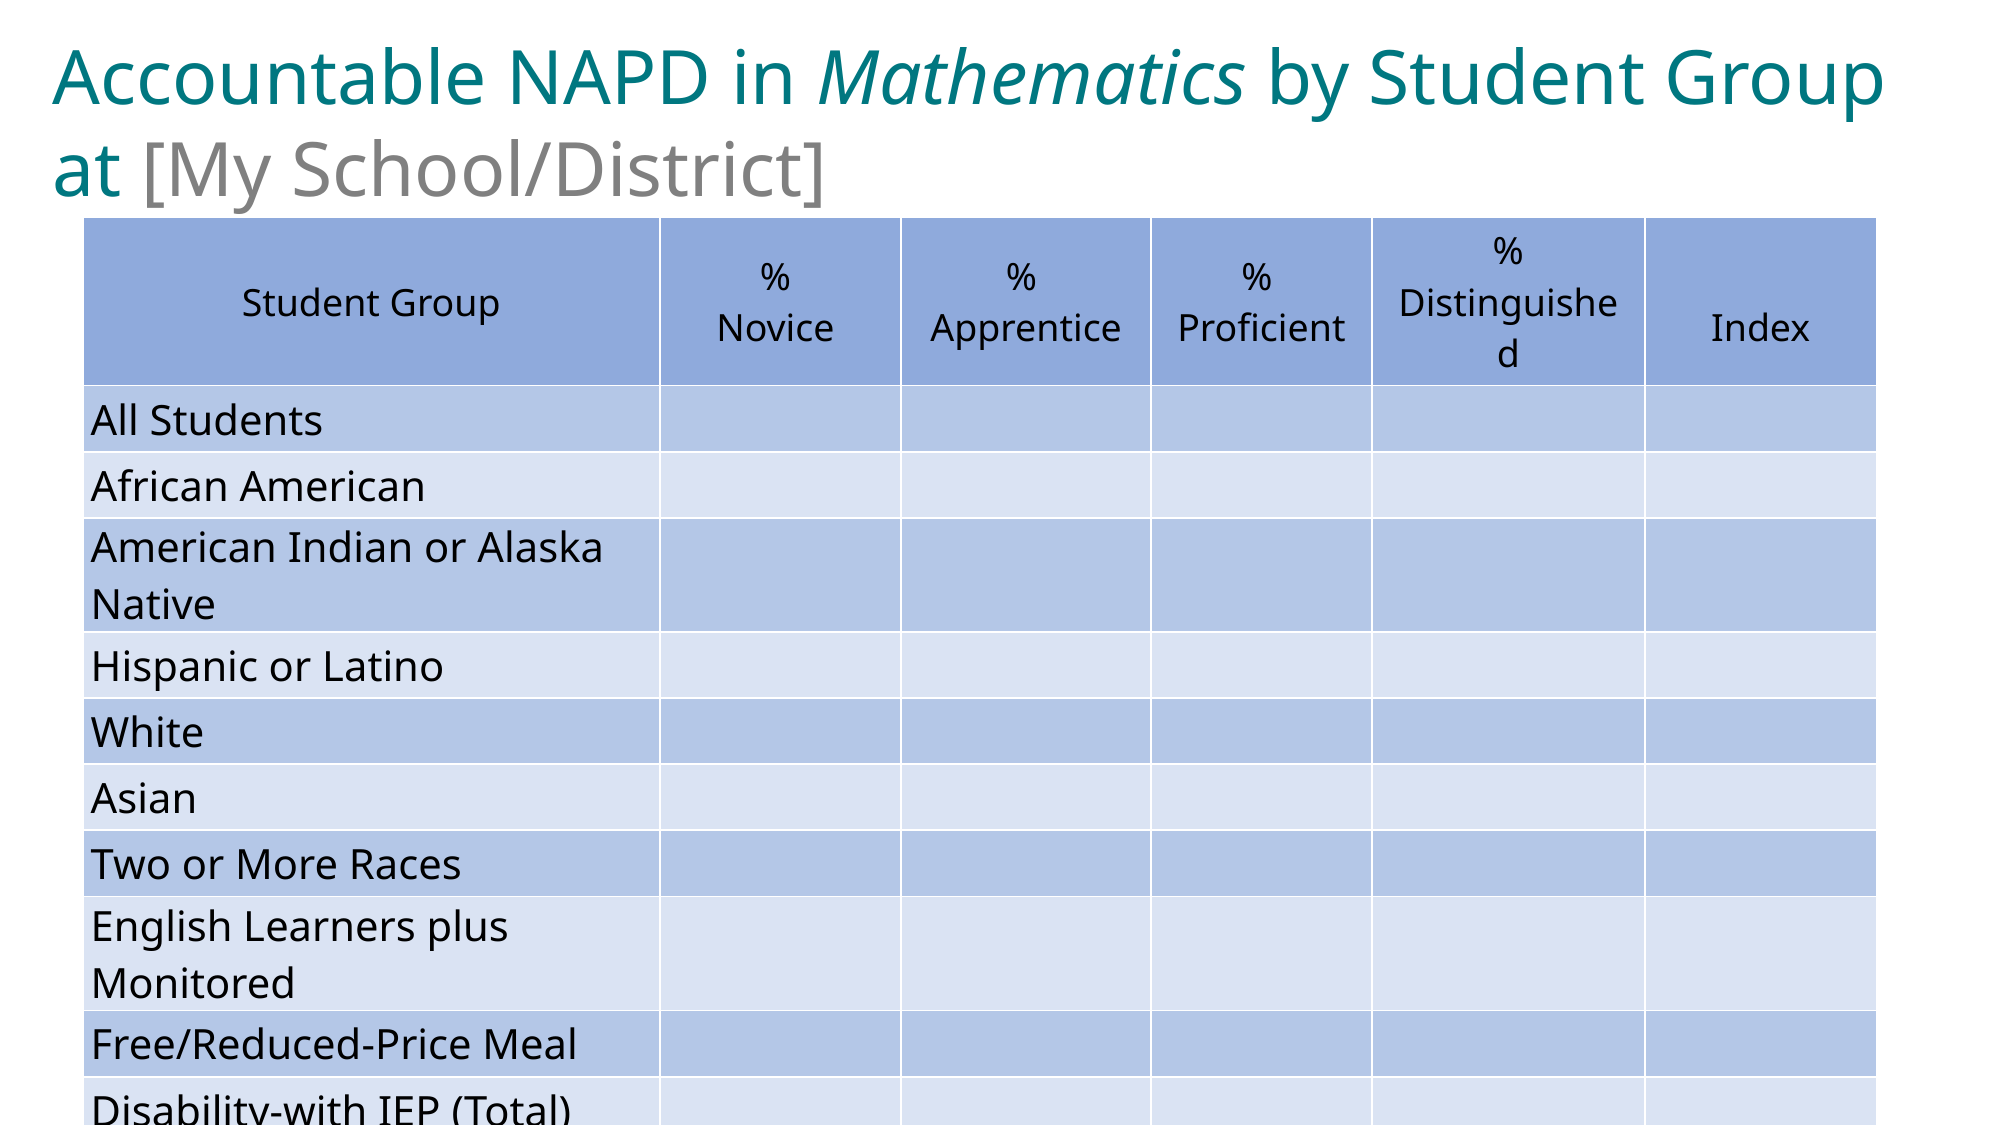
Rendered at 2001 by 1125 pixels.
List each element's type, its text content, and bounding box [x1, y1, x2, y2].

table_cell [1646, 386, 1876, 451]
table_cell [1152, 453, 1371, 517]
table_cell [1646, 1078, 1876, 1125]
table_cell [902, 831, 1150, 896]
table_cell [661, 1078, 900, 1125]
table_cell [1373, 1078, 1644, 1125]
table_cell [1373, 831, 1644, 896]
table_cell African American [84, 453, 659, 517]
table_cell [902, 699, 1150, 763]
table_cell [661, 1011, 900, 1076]
table_cell [1152, 1011, 1371, 1076]
table_cell [1152, 897, 1371, 1010]
table_header Student Group [84, 218, 659, 385]
table_cell [902, 897, 1150, 1010]
table_cell All Students [84, 386, 659, 451]
table_cell [1646, 765, 1876, 829]
table_cell [1646, 633, 1876, 697]
table_cell [1373, 386, 1644, 451]
table_cell Free/Reduced-Price Meal [84, 1011, 659, 1076]
table_cell [1373, 519, 1644, 631]
table_cell [1373, 897, 1644, 1010]
table_cell [1373, 453, 1644, 517]
table_cell [1373, 1011, 1644, 1076]
table_header Index [1646, 218, 1876, 385]
table_cell [1373, 633, 1644, 697]
table_cell Disability-with IEP (Total) [84, 1078, 659, 1125]
table_cell [1373, 765, 1644, 829]
table_cell [1152, 831, 1371, 896]
table_cell [1646, 699, 1876, 763]
table_cell [1646, 897, 1876, 1010]
table_cell English Learners plus Monitored [84, 897, 659, 1010]
table_cell Hispanic or Latino [84, 633, 659, 697]
table_cell [1646, 1011, 1876, 1076]
table_cell [661, 519, 900, 631]
title Accountable NAPD in Mathematics by Student Group at [My School/District] [0, 0, 1933, 247]
table_cell White [84, 699, 659, 763]
table_cell [1646, 831, 1876, 896]
table_header % Apprentice [902, 218, 1150, 385]
table_cell [661, 633, 900, 697]
table_cell [1646, 519, 1876, 631]
table_cell [902, 1078, 1150, 1125]
table_header % Proficient [1152, 218, 1371, 385]
table_cell [661, 699, 900, 763]
table_cell [661, 897, 900, 1010]
table_cell [661, 831, 900, 896]
table_cell [1646, 453, 1876, 517]
table_cell Two or More Races [84, 831, 659, 896]
table_cell [902, 1011, 1150, 1076]
table_cell [661, 386, 900, 451]
table_cell [1152, 386, 1371, 451]
table_cell [1373, 699, 1644, 763]
table_header % Novice [661, 218, 900, 385]
table_cell [1152, 699, 1371, 763]
table_cell American Indian or Alaska Native [84, 519, 659, 631]
table_cell [1152, 519, 1371, 631]
table_cell [1152, 633, 1371, 697]
table_cell [902, 519, 1150, 631]
table_cell [902, 386, 1150, 451]
table_header % Distinguished [1373, 218, 1644, 385]
table_cell [902, 633, 1150, 697]
table_cell [902, 453, 1150, 517]
table_cell [661, 765, 900, 829]
table_cell [1152, 1078, 1371, 1125]
table_cell Asian [84, 765, 659, 829]
table_cell [661, 453, 900, 517]
table_cell [902, 765, 1150, 829]
table_cell [1152, 765, 1371, 829]
